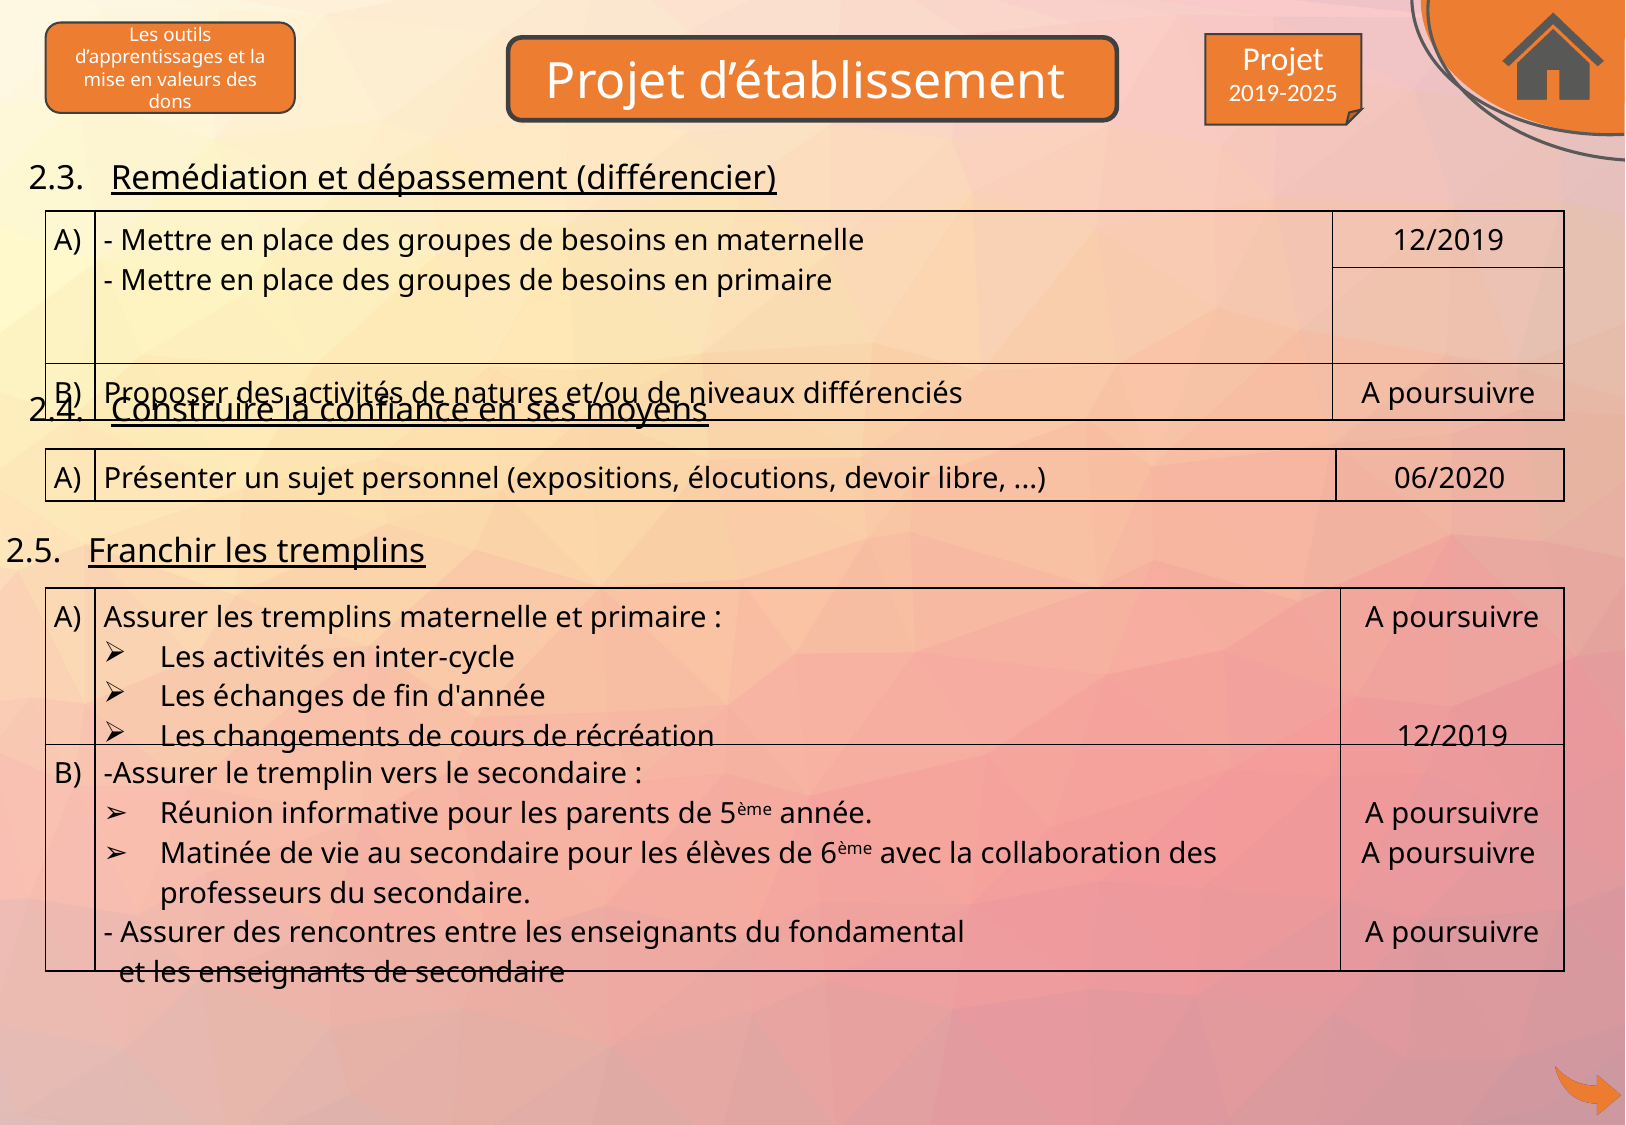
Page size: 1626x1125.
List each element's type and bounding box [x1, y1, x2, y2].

picture [0, 0, 1625, 1125]
text_box [1411, 0, 1625, 160]
